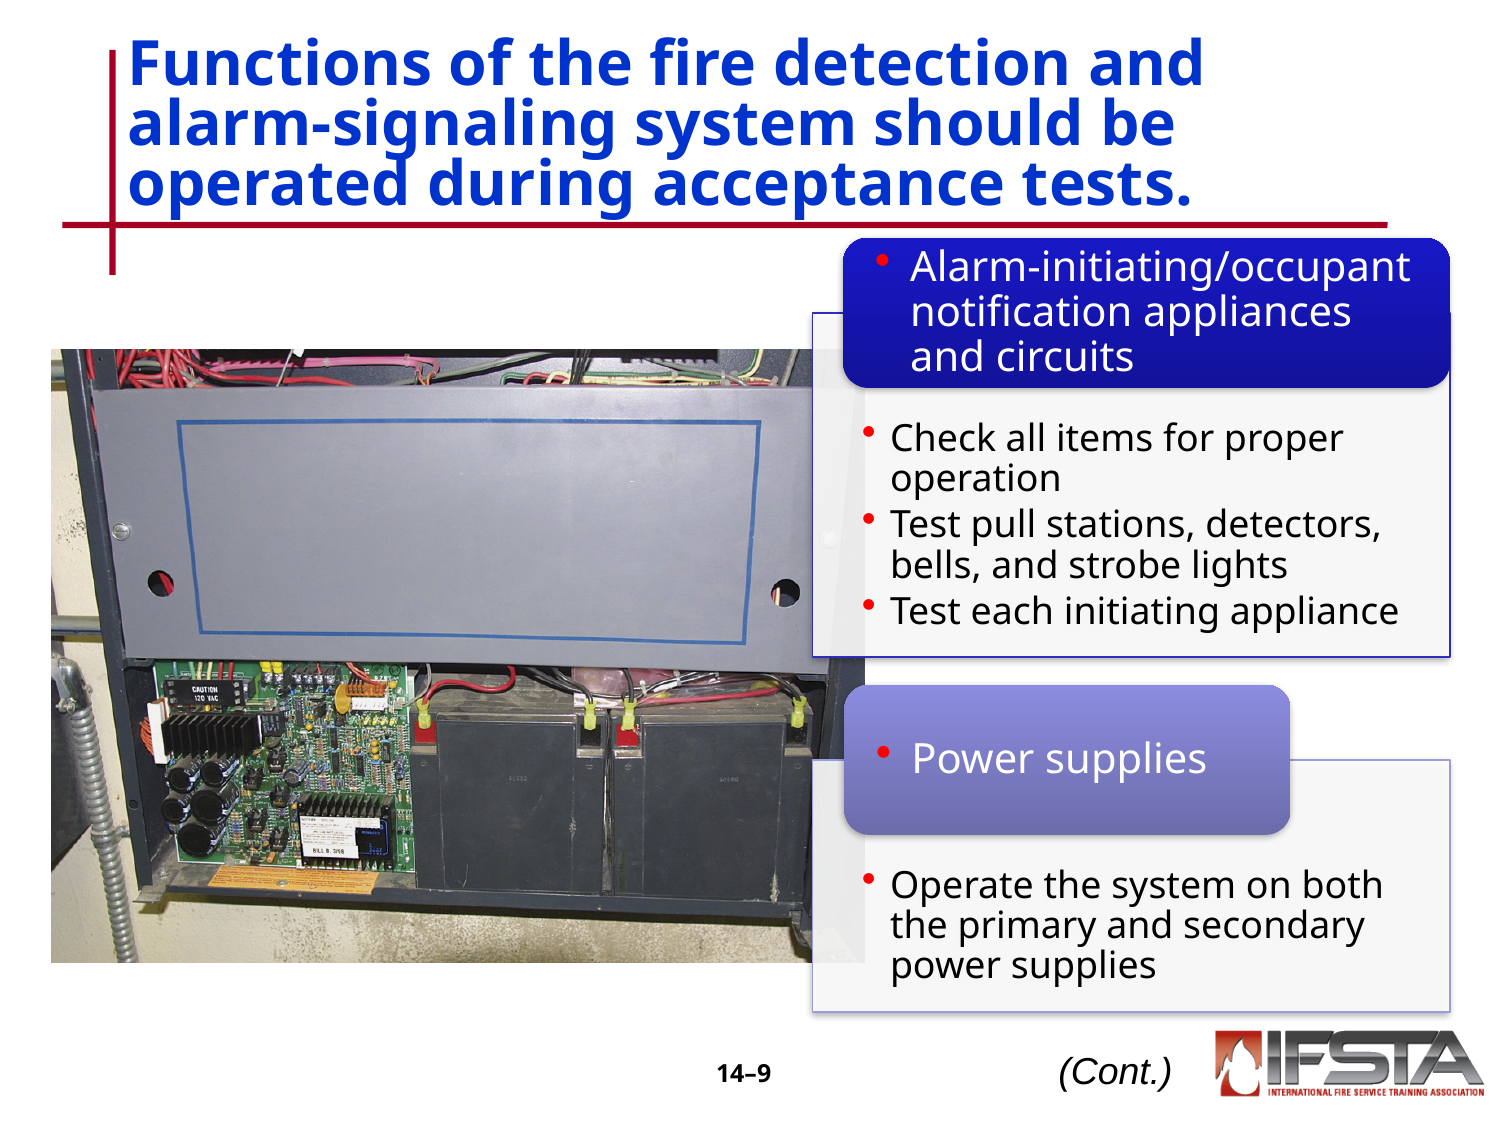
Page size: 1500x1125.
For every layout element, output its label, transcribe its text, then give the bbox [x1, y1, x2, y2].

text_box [812, 237, 1451, 1013]
slide_number 14–8 [587, 1050, 900, 1125]
text_box (Cont.) [937, 1039, 1188, 1100]
picture [1215, 1030, 1485, 1099]
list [50, 349, 807, 963]
title Functions of the fire detection and alarm-signaling system should be operated during acceptance tests. [112, 30, 1388, 181]
